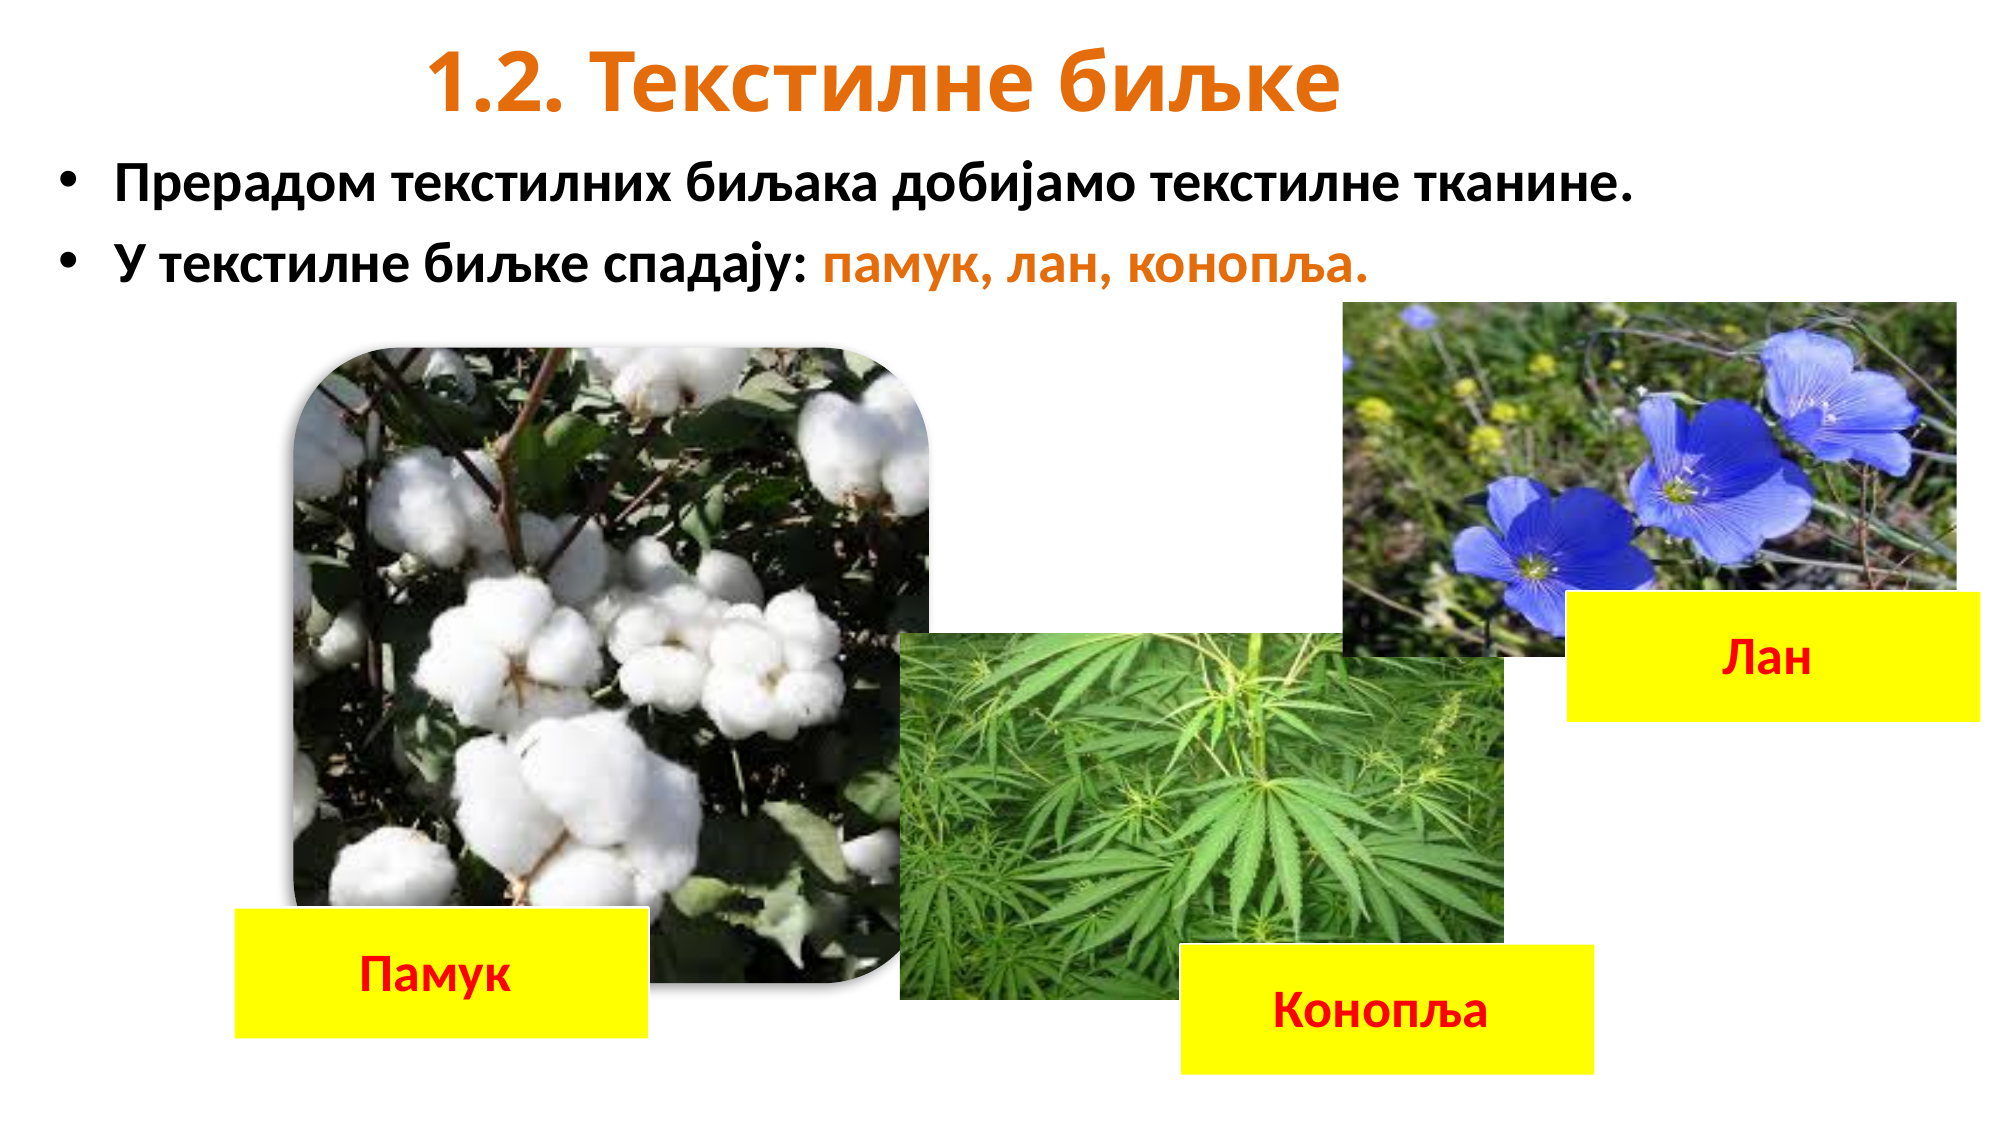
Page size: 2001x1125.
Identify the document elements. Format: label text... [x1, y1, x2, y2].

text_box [234, 908, 649, 1039]
title 1.2. Текстилне биљке [208, 19, 1559, 135]
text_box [1180, 944, 1595, 1075]
text_box [899, 633, 1504, 1000]
picture [293, 347, 930, 984]
list Прерадом текстилних биљака добијамо текстилне тканине. У текстилне биљке спадају: памук, лан, конопља. [43, 135, 1903, 1105]
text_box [1566, 591, 1981, 723]
text_box [1342, 302, 1957, 657]
